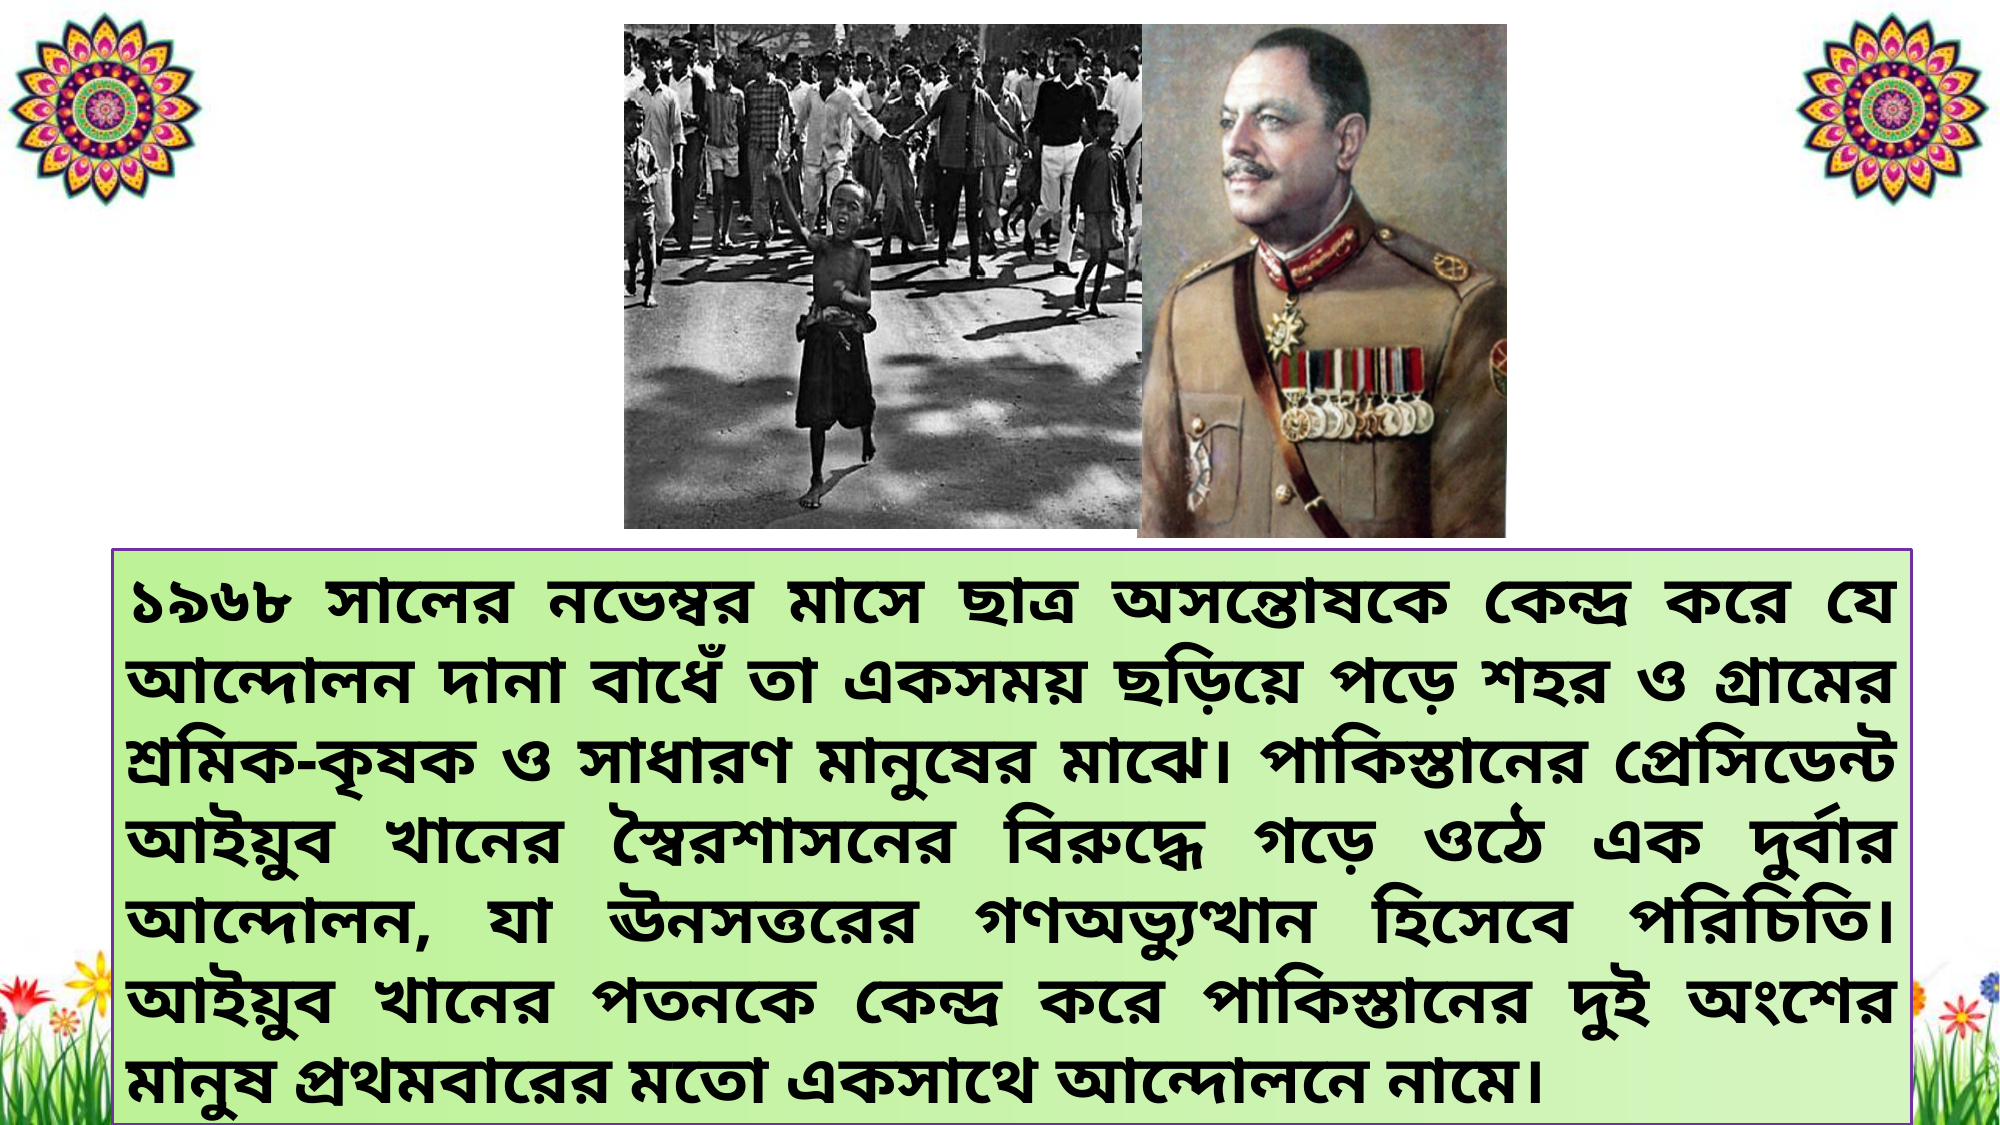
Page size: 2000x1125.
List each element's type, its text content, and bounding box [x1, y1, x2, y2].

picture [0, 0, 2000, 1125]
text_box ১৯৬৮ সালের নভেম্বর মাসে ছাত্র অসন্তোষকে কেন্দ্র করে যে আন্দোলন দানা বাধেঁ তা একসময় ছড়িয়ে পড়ে শহর ও গ্রামের শ্রমিক-কৃষক ও সাধারণ মানুষের মাঝে। পাকিস্তানের প্রেসিডেন্ট আইয়ুব খানের স্বৈরশাসনের বিরুদ্ধে গড়ে ওঠে এক দুর্বার আন্দোলন, যা ঊনসত্তরের গণঅভ্যুত্থান হিসেবে পরিচিতি। আইয়ুব খানের পতনকে কেন্দ্র করে পাকিস্তানের দুই অংশের মানুষ প্রথমবারের মতো একসাথে আন্দোলনে নামে। [112, 549, 1912, 1125]
